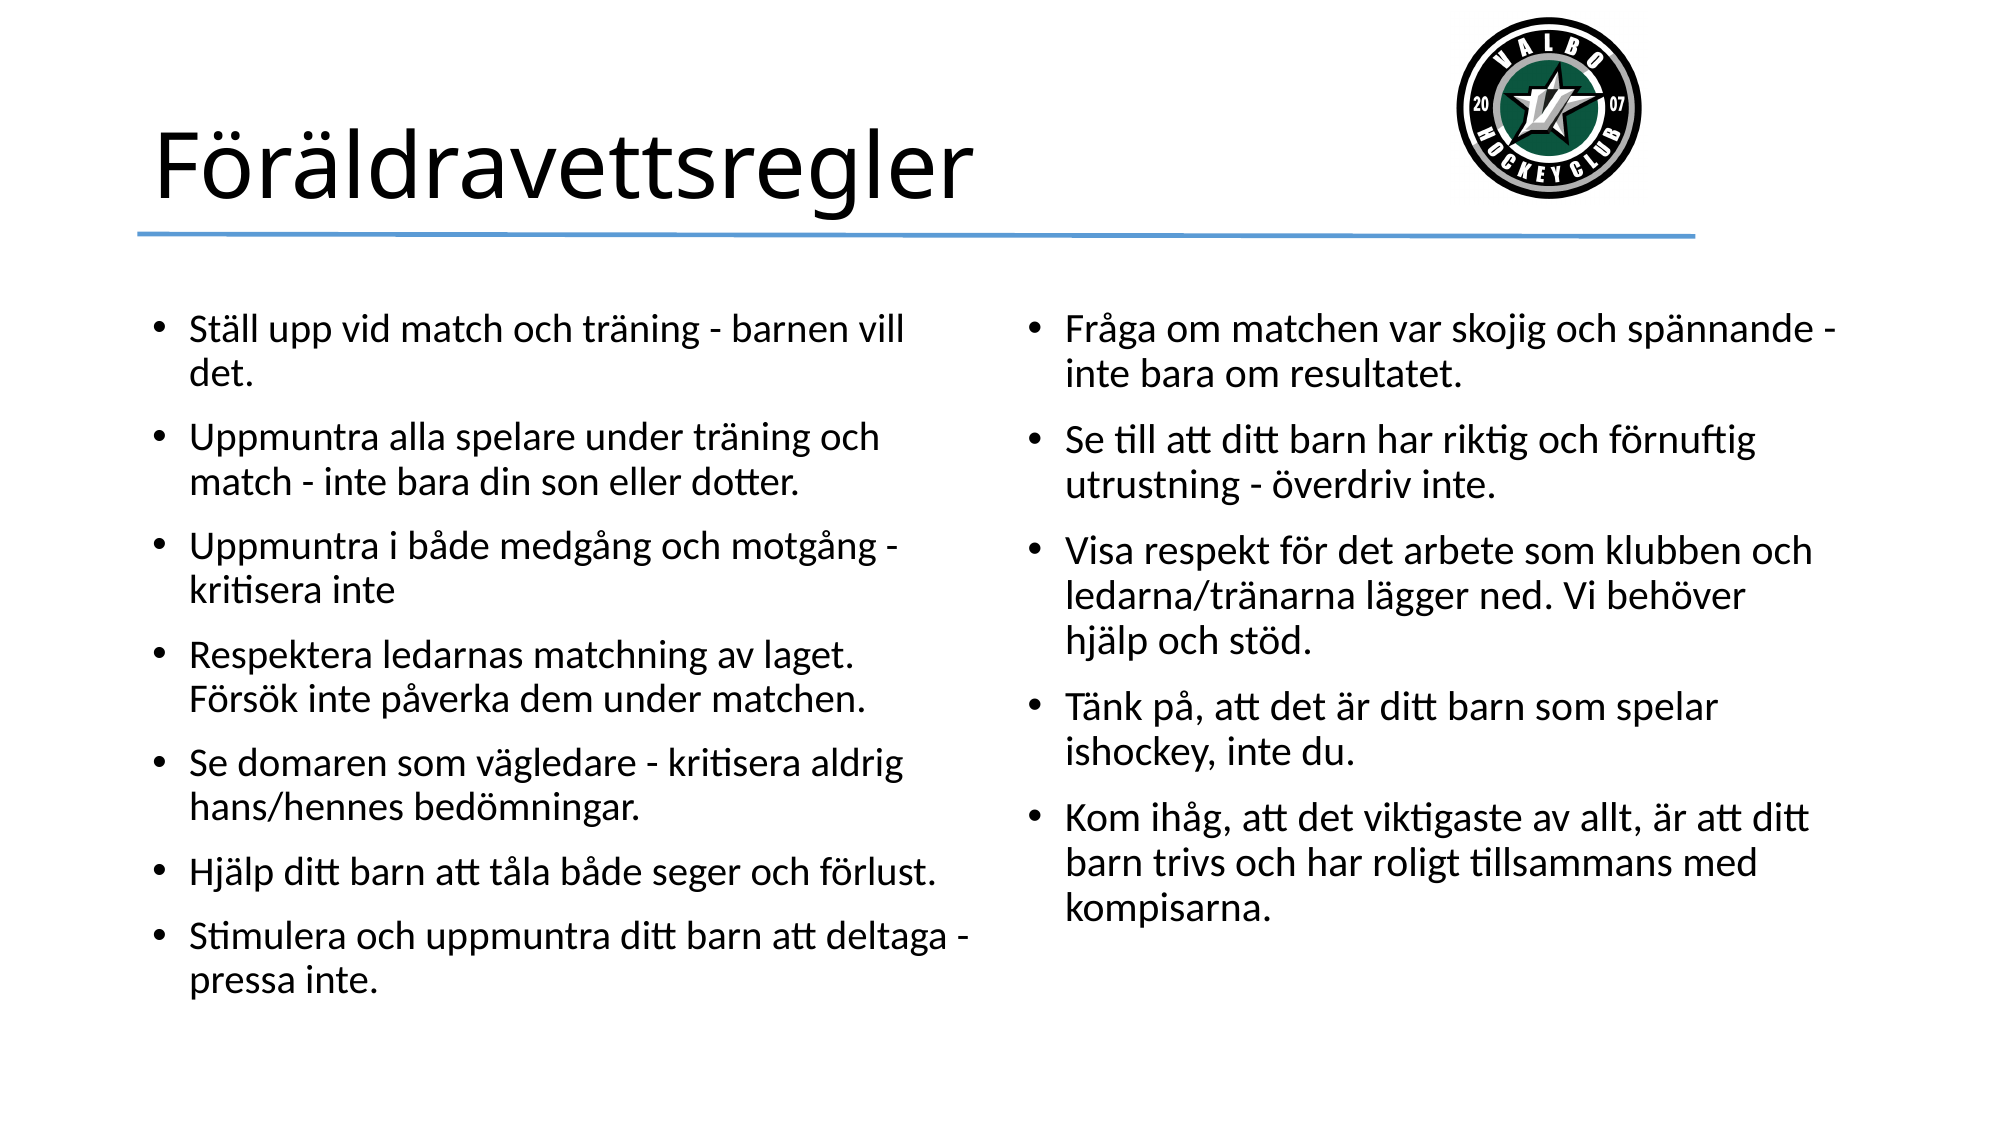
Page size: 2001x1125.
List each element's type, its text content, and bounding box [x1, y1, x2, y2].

list Ställ upp vid match och träning - barnen vill det. Uppmuntra alla spelare under träning och match - inte bara din son eller dotter. Uppmuntra i både medgång och motgång - kritisera inte Respektera ledarnas matchning av laget. Försök inte påverka dem under matchen. Se domaren som vägledare - kritisera aldrig hans/hennes bedömningar. Hjälp ditt barn att tåla både seger och förlust. Stimulera och uppmuntra ditt barn att deltaga - pressa inte. [137, 299, 988, 1014]
picture [1450, 11, 1648, 205]
list Fråga om matchen var skojig och spännande - inte bara om resultatet. Se till att ditt barn har riktig och förnuftig utrustning - överdriv inte. Visa respekt för det arbete som klubben och ledarna/tränarna lägger ned. Vi behöver hjälp och stöd. Tänk på, att det är ditt barn som spelar ishockey, inte du. Kom ihåg, att det viktigaste av allt, är att ditt barn trivs och har roligt tillsammans med kompisarna. [1012, 299, 1863, 1014]
title Föräldravettsregler [137, 59, 1863, 278]
